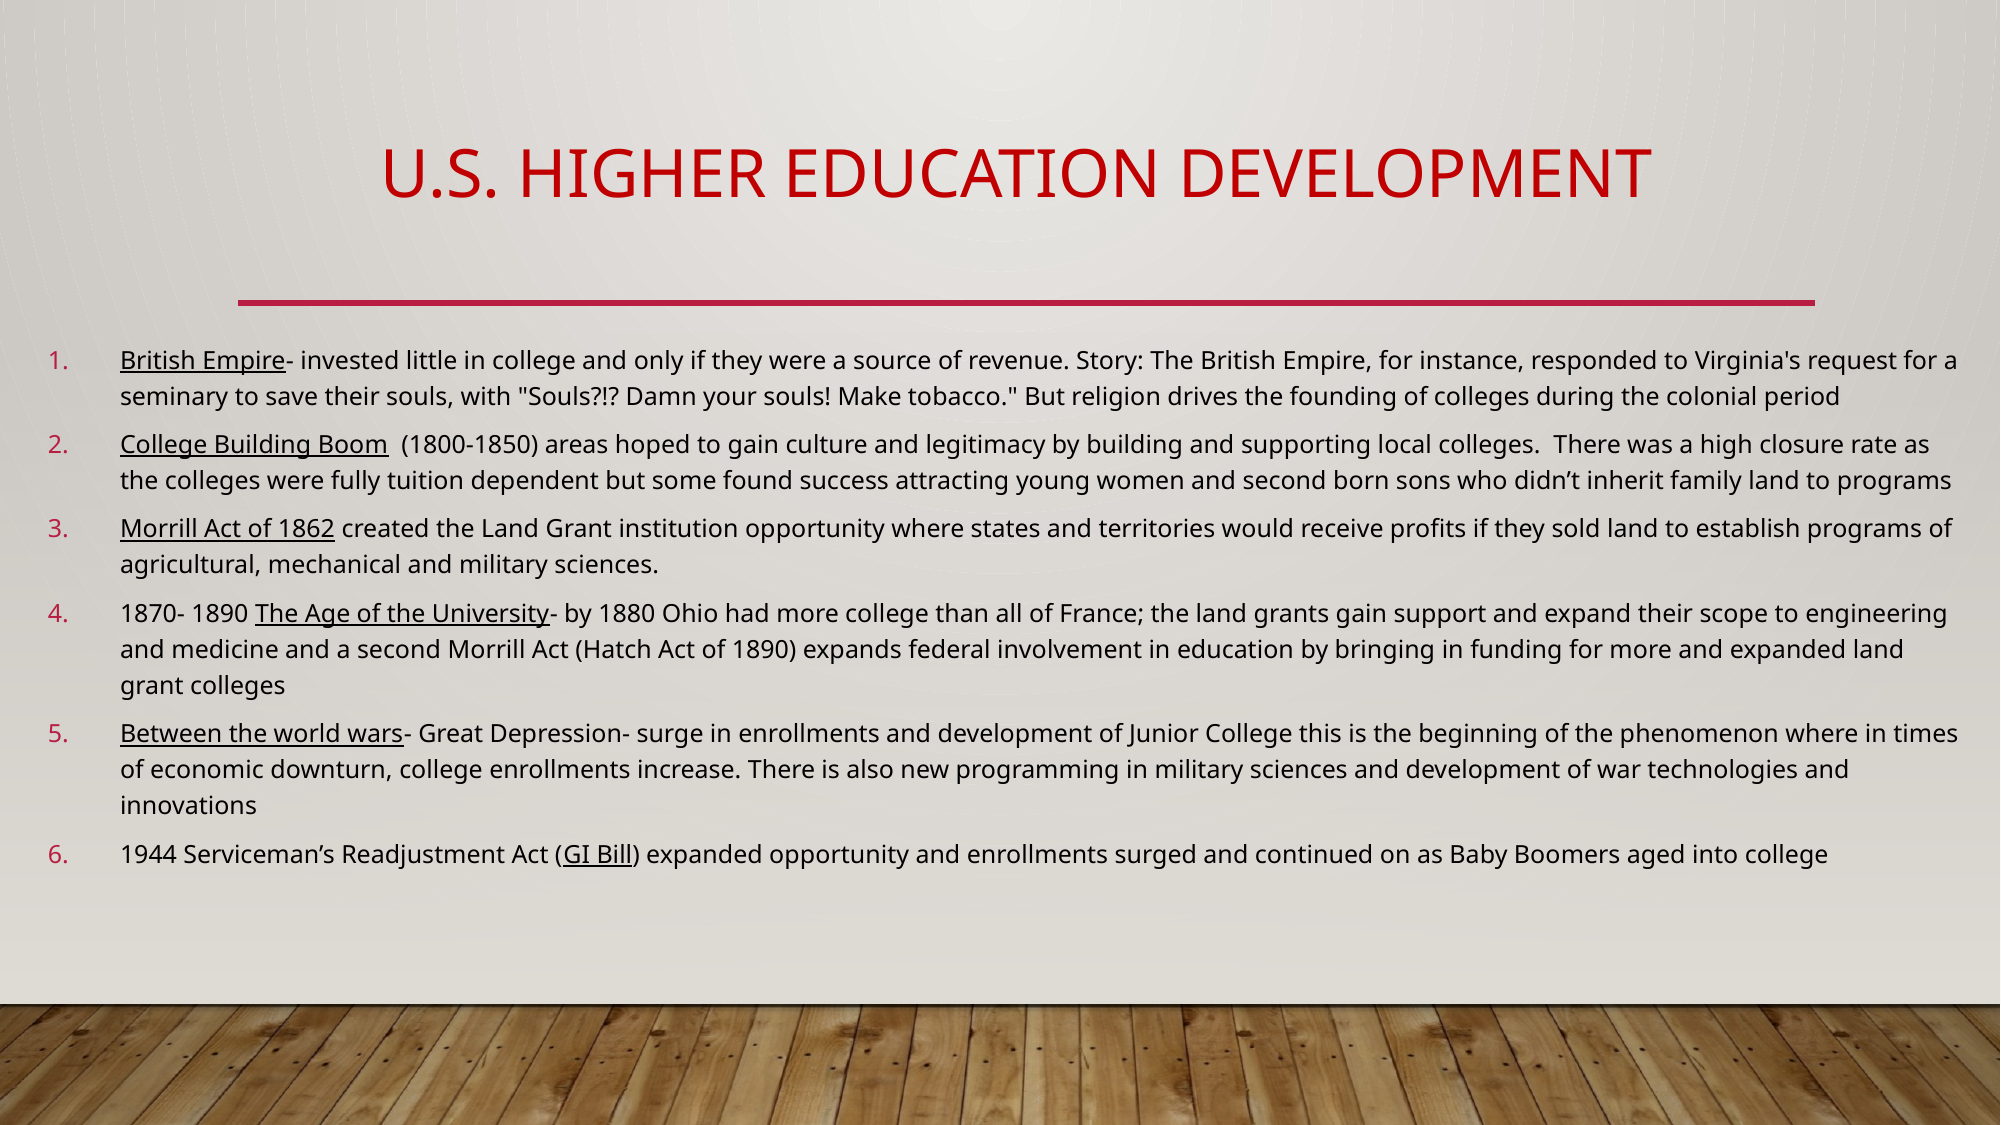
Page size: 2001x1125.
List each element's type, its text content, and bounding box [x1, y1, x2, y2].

list British Empire- invested little in college and only if they were a source of revenue. Story: The British Empire, for instance, responded to Virginia's request for a seminary to save their souls, with "Souls?!? Damn your souls! Make tobacco." But religion drives the founding of colleges during the colonial period College Building Boom (1800-1850) areas hoped to gain culture and legitimacy by building and supporting local colleges. There was a high closure rate as the colleges were fully tuition dependent but some found success attracting young women and second born sons who didn’t inherit family land to programs Morrill Act of 1862 created the Land Grant institution opportunity where states and territories would receive profits if they sold land to establish programs of agricultural, mechanical and military sciences. 1870- 1890 The Age of the University- by 1880 Ohio had more college than all of France; the land grants gain support and expand their scope to engineering and medicine and a second Morrill Act (Hatch Act of 1890) expands federal involvement in education by bringing in funding for more and expanded land grant colleges Between the world wars- Great Depression- surge in enrollments and development of Junior College this is the beginning of the phenomenon where in times of economic downturn, college enrollments increase. There is also new programming in military sciences and development of war technologies and innovations 1944 Serviceman’s Readjustment Act (GI Bill) expanded opportunity and enrollments surged and continued on as Baby Boomers aged into college [33, 330, 1981, 897]
title U.S. Higher Education Development [238, 131, 1814, 305]
picture [0, 1004, 2000, 1125]
